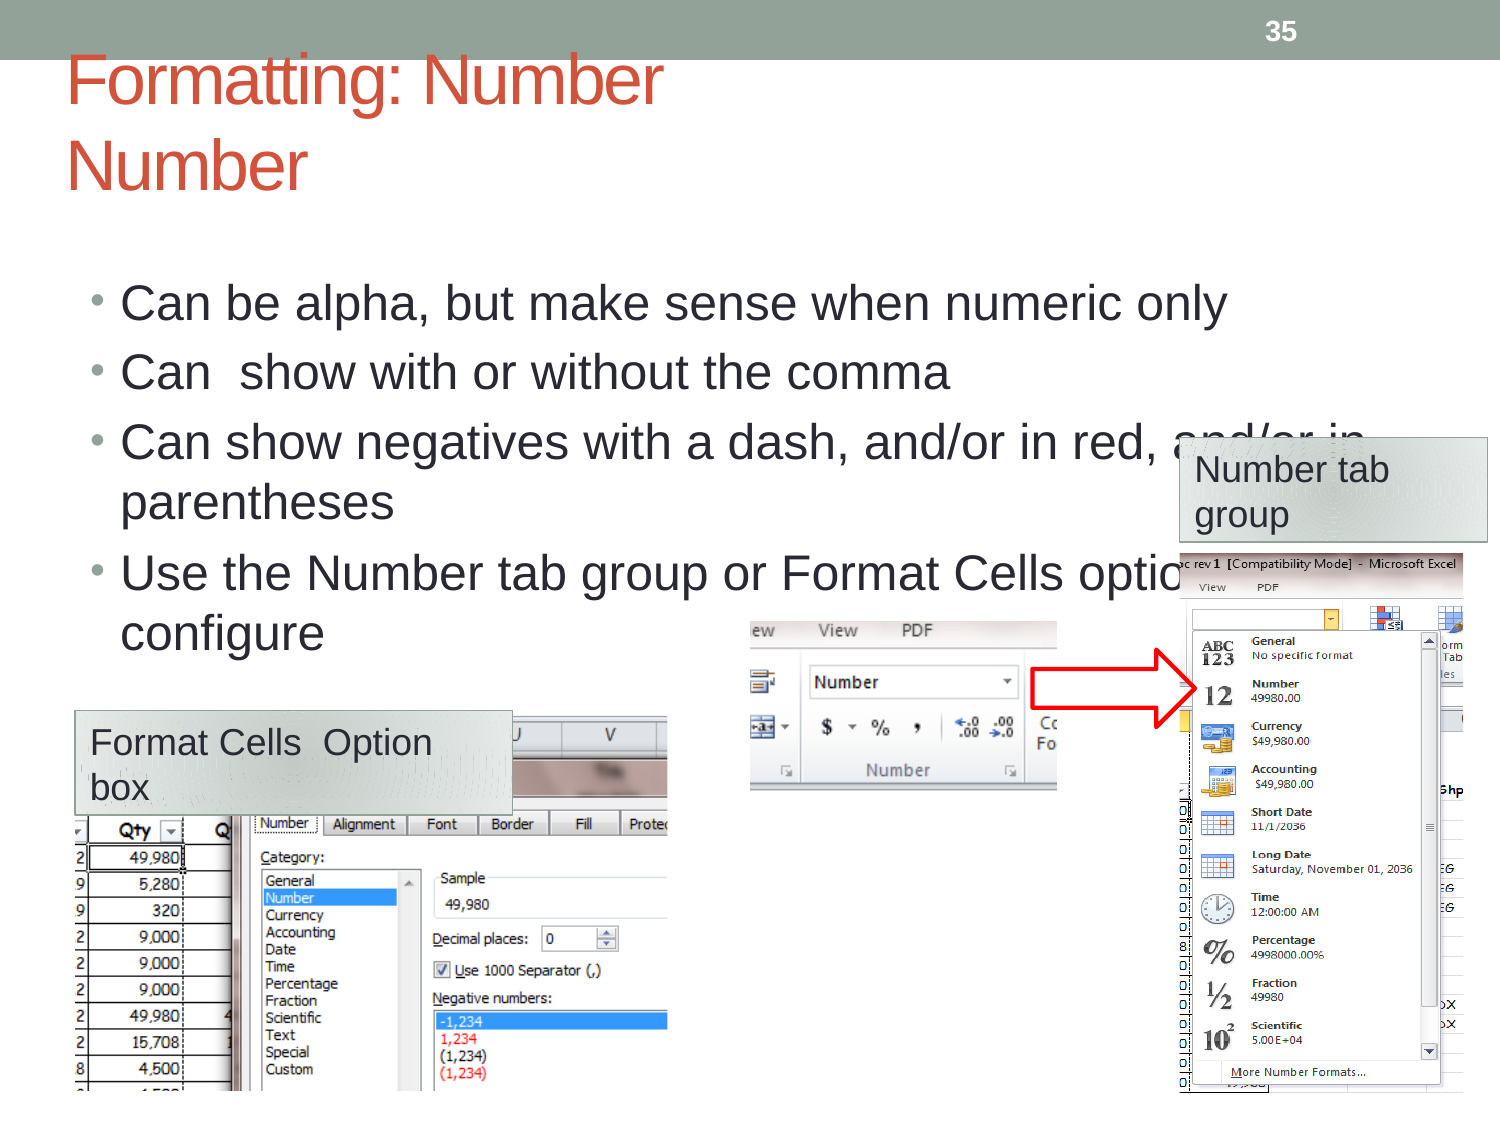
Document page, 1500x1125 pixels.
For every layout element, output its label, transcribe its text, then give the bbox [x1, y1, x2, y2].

picture [74, 699, 668, 1091]
picture [749, 621, 1057, 819]
picture [1179, 552, 1464, 1093]
text_box [1065, 647, 1176, 730]
title Formatting: Number Number [50, 24, 1376, 213]
list Can be alpha, but make sense when numeric only Can show with or without the comma Can show negatives with a dash, and/or in red, and/or in parentheses Use the Number tab group or Format Cells option box to configure [75, 262, 1425, 689]
text_box Number tab group [1179, 437, 1488, 543]
slide_number 35 [1250, 3, 1425, 57]
